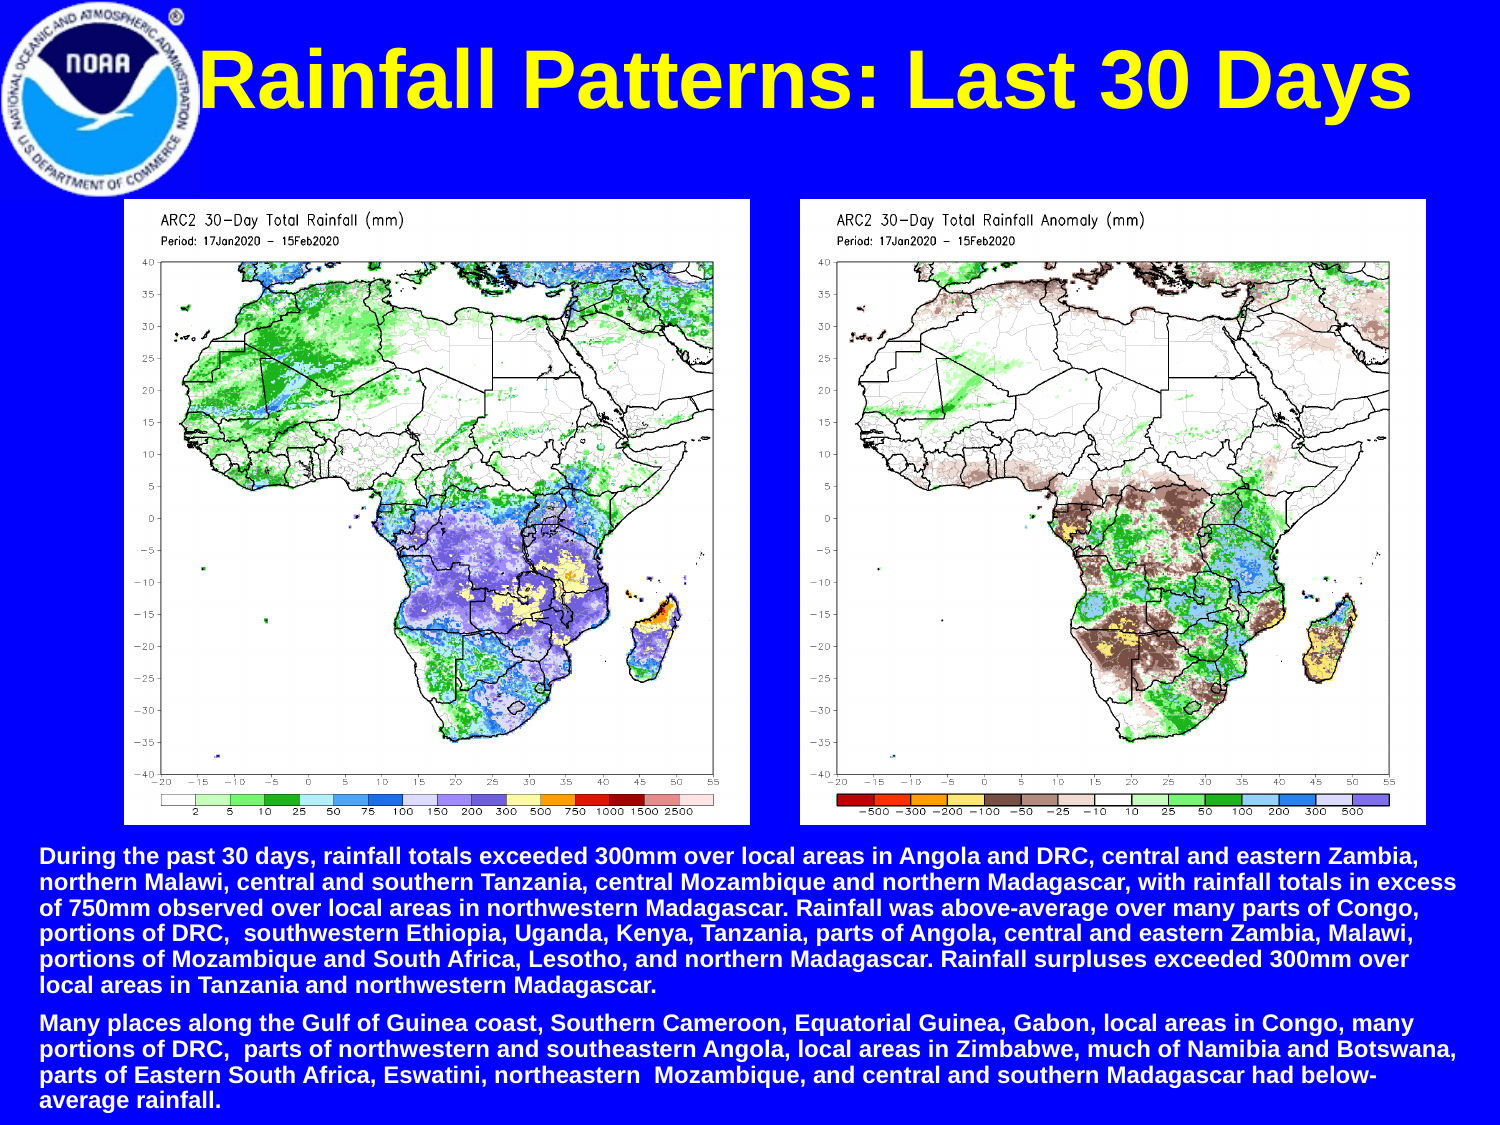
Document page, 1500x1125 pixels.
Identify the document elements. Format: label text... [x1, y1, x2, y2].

picture [0, 0, 751, 826]
text_box During the past 30 days, rainfall totals exceeded 300mm over local areas in Angola and DRC, central and eastern Zambia, northern Malawi, central and southern Tanzania, central Mozambique and northern Madagascar, with rainfall totals in excess of 750mm observed over local areas in northwestern Madagascar. Rainfall was above-average over many parts of Congo, portions of DRC, southwestern Ethiopia, Uganda, Kenya, Tanzania, parts of Angola, central and eastern Zambia, Malawi, portions of Mozambique and South Africa, Lesotho, and northern Madagascar. Rainfall surpluses exceeded 300mm over local areas in Tanzania and northwestern Madagascar. Many places along the Gulf of Guinea coast, Southern Cameroon, Equatorial Guinea, Gabon, local areas in Congo, many portions of DRC, parts of northwestern and southeastern Angola, local areas in Zimbabwe, much of Namibia and Botswana, parts of Eastern South Africa, Eswatini, northeastern Mozambique, and central and southern Madagascar had below-average rainfall. [24, 836, 1475, 1122]
picture [799, 199, 1426, 826]
title Rainfall Patterns: Last 30 Days [174, 0, 1438, 151]
